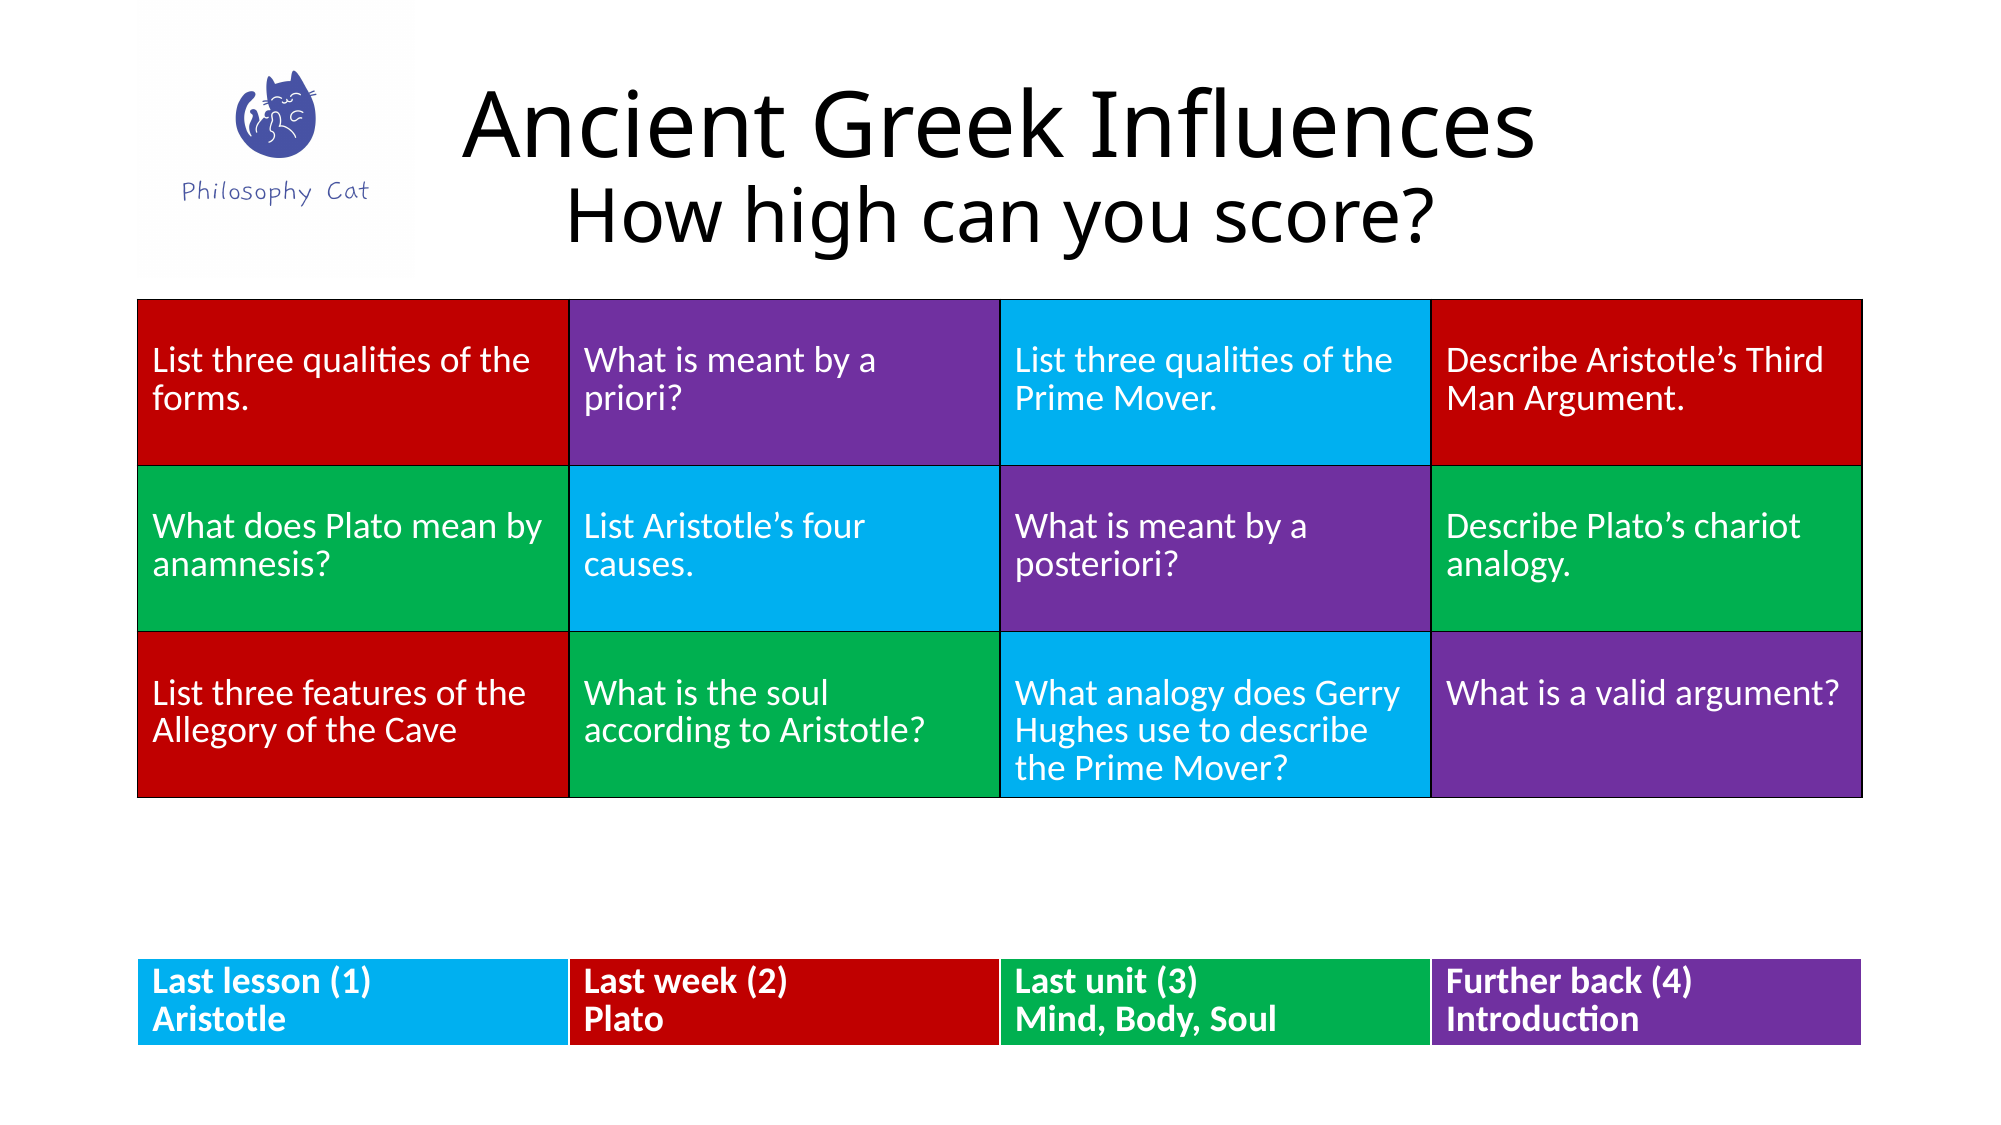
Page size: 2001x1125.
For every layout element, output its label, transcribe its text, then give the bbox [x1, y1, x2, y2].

table_cell What analogy does Gerry Hughes use to describe the Prime Mover? [1001, 632, 1430, 797]
title Ancient Greek Influences How high can you score? [415, 59, 1863, 278]
table_header What is meant by a priori? [570, 300, 999, 465]
table_cell What does Plato mean by anamnesis? [138, 466, 568, 631]
table_cell List Aristotle’s four causes. [570, 466, 999, 631]
table_cell What is a valid argument? [1432, 632, 1861, 797]
table_header Last week (2) Plato [570, 959, 999, 1045]
table_header Describe Aristotle’s Third Man Argument. [1432, 300, 1861, 465]
table_header List three qualities of the Prime Mover. [1001, 300, 1430, 465]
table_cell What is meant by a posteriori? [1001, 466, 1430, 631]
table_header Further back (4) Introduction [1432, 959, 1861, 1045]
table_cell List three features of the Allegory of the Cave [138, 632, 568, 797]
table_cell What is the soul according to Aristotle? [570, 632, 999, 797]
table_header List three qualities of the forms. [138, 300, 568, 465]
picture [137, 0, 415, 278]
table_header Last lesson (1) Aristotle [138, 959, 568, 1045]
table_cell Describe Plato’s chariot analogy. [1432, 466, 1861, 631]
table_header Last unit (3) Mind, Body, Soul [1001, 959, 1430, 1045]
